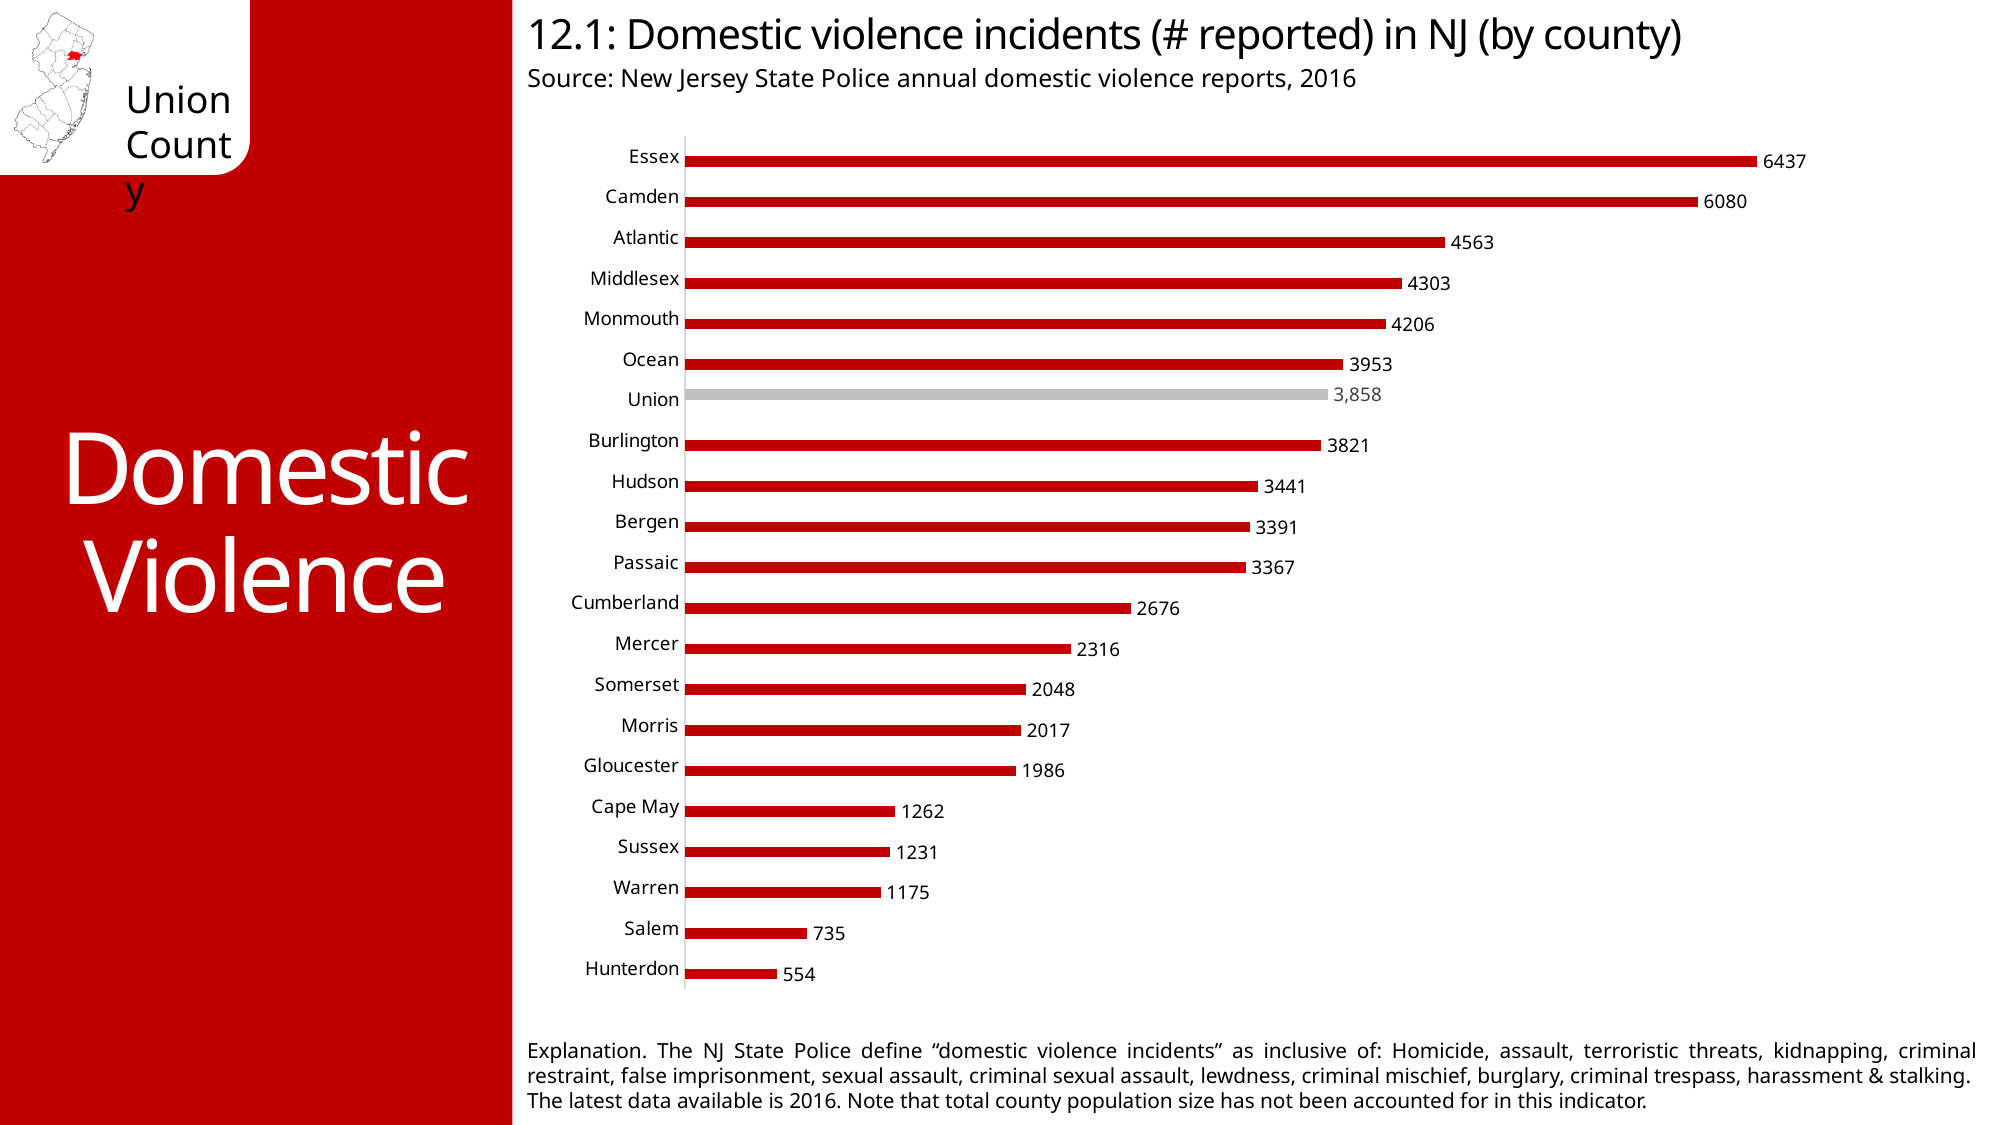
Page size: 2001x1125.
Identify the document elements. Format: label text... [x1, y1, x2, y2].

chart [544, 117, 1878, 1008]
text_box Source: New Jersey State Police annual domestic violence reports, 2016 [512, 55, 1891, 101]
text_box 12.1: Domestic violence incidents (# reported) in NJ (by county) [512, 0, 1992, 65]
text_box Domestic Violence [0, 112, 533, 1013]
picture [14, 12, 94, 112]
text_box Explanation. The NJ State Police define “domestic violence incidents” as inclusive of: Homicide, assault, terroristic threats, kidnapping, criminal restraint, false imprisonment, sexual assault, criminal sexual assault, lewdness, criminal mischief, burglary, criminal trespass, harassment & stalking. The latest data available is 2016. Note that total county population size has not been accounted for in this indicator. [512, 1037, 1992, 1113]
